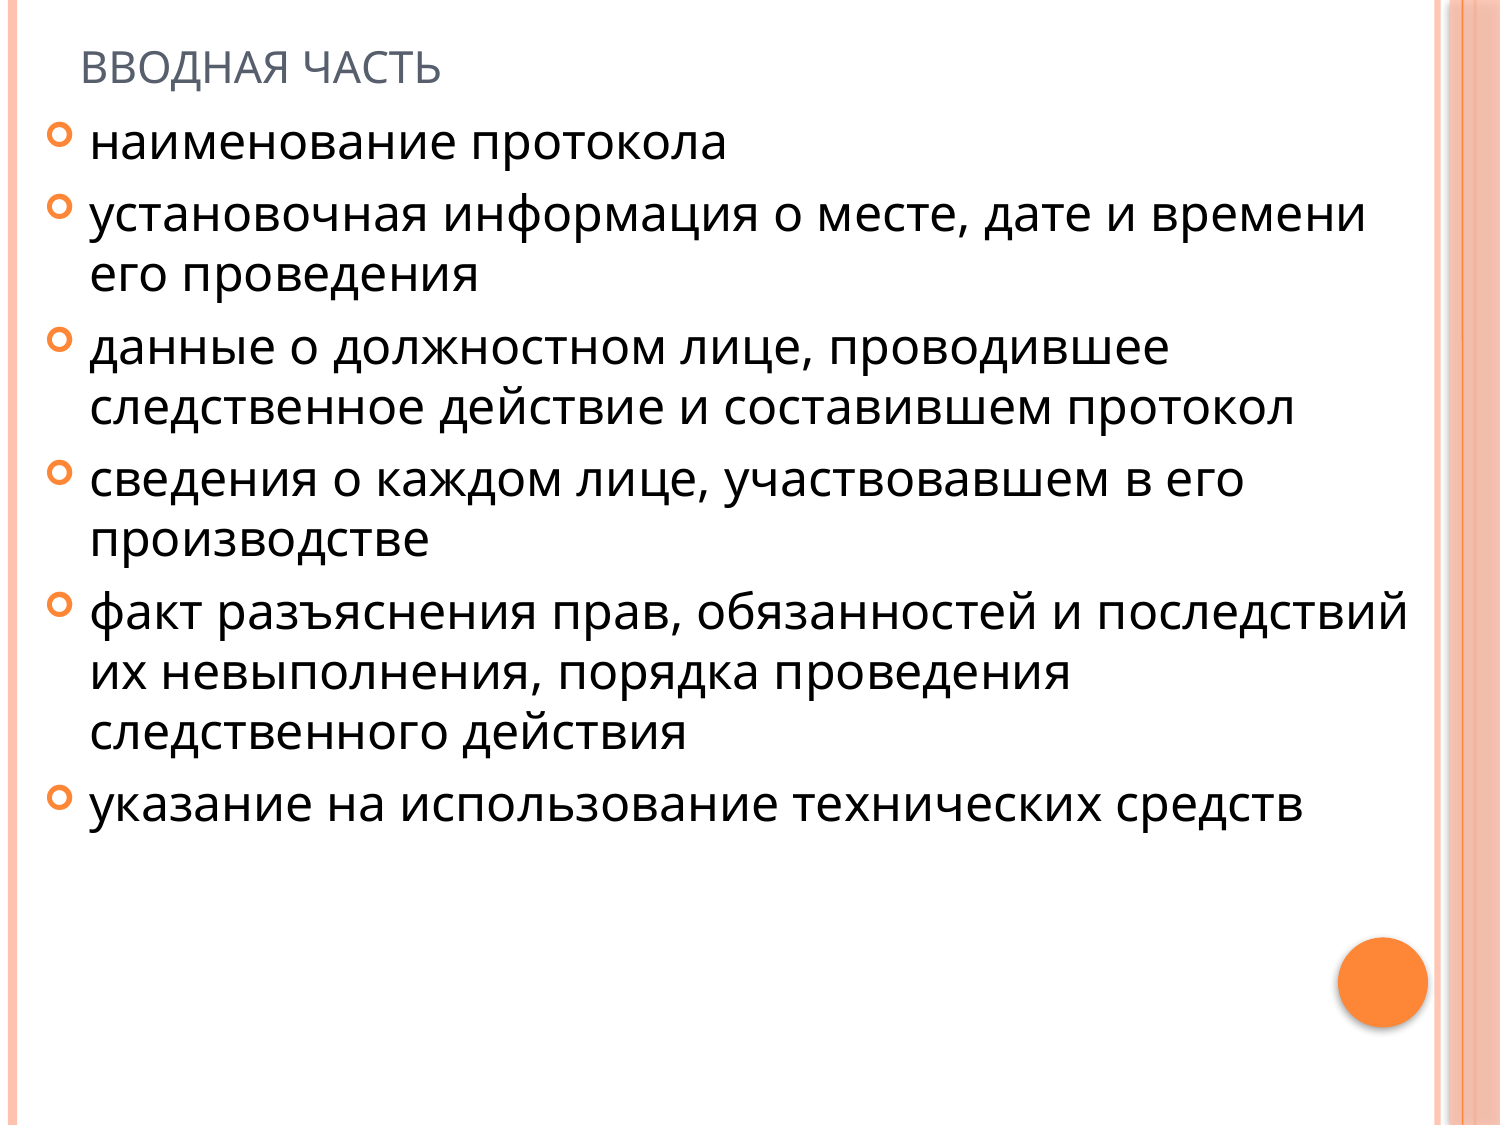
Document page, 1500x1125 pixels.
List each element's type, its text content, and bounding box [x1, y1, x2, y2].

list наименование протокола установочная информация о месте, дате и времени его проведения данные о должностном лице, проводившее следственное действие и составившем протокол сведения о каждом лице, участвовавшем в его производстве факт разъяснения прав, обязанностей и последствий их невыполнения, порядка проведения следственного действия указание на использование технических средств [29, 101, 1454, 1079]
title Вводная часть [64, 30, 1425, 100]
